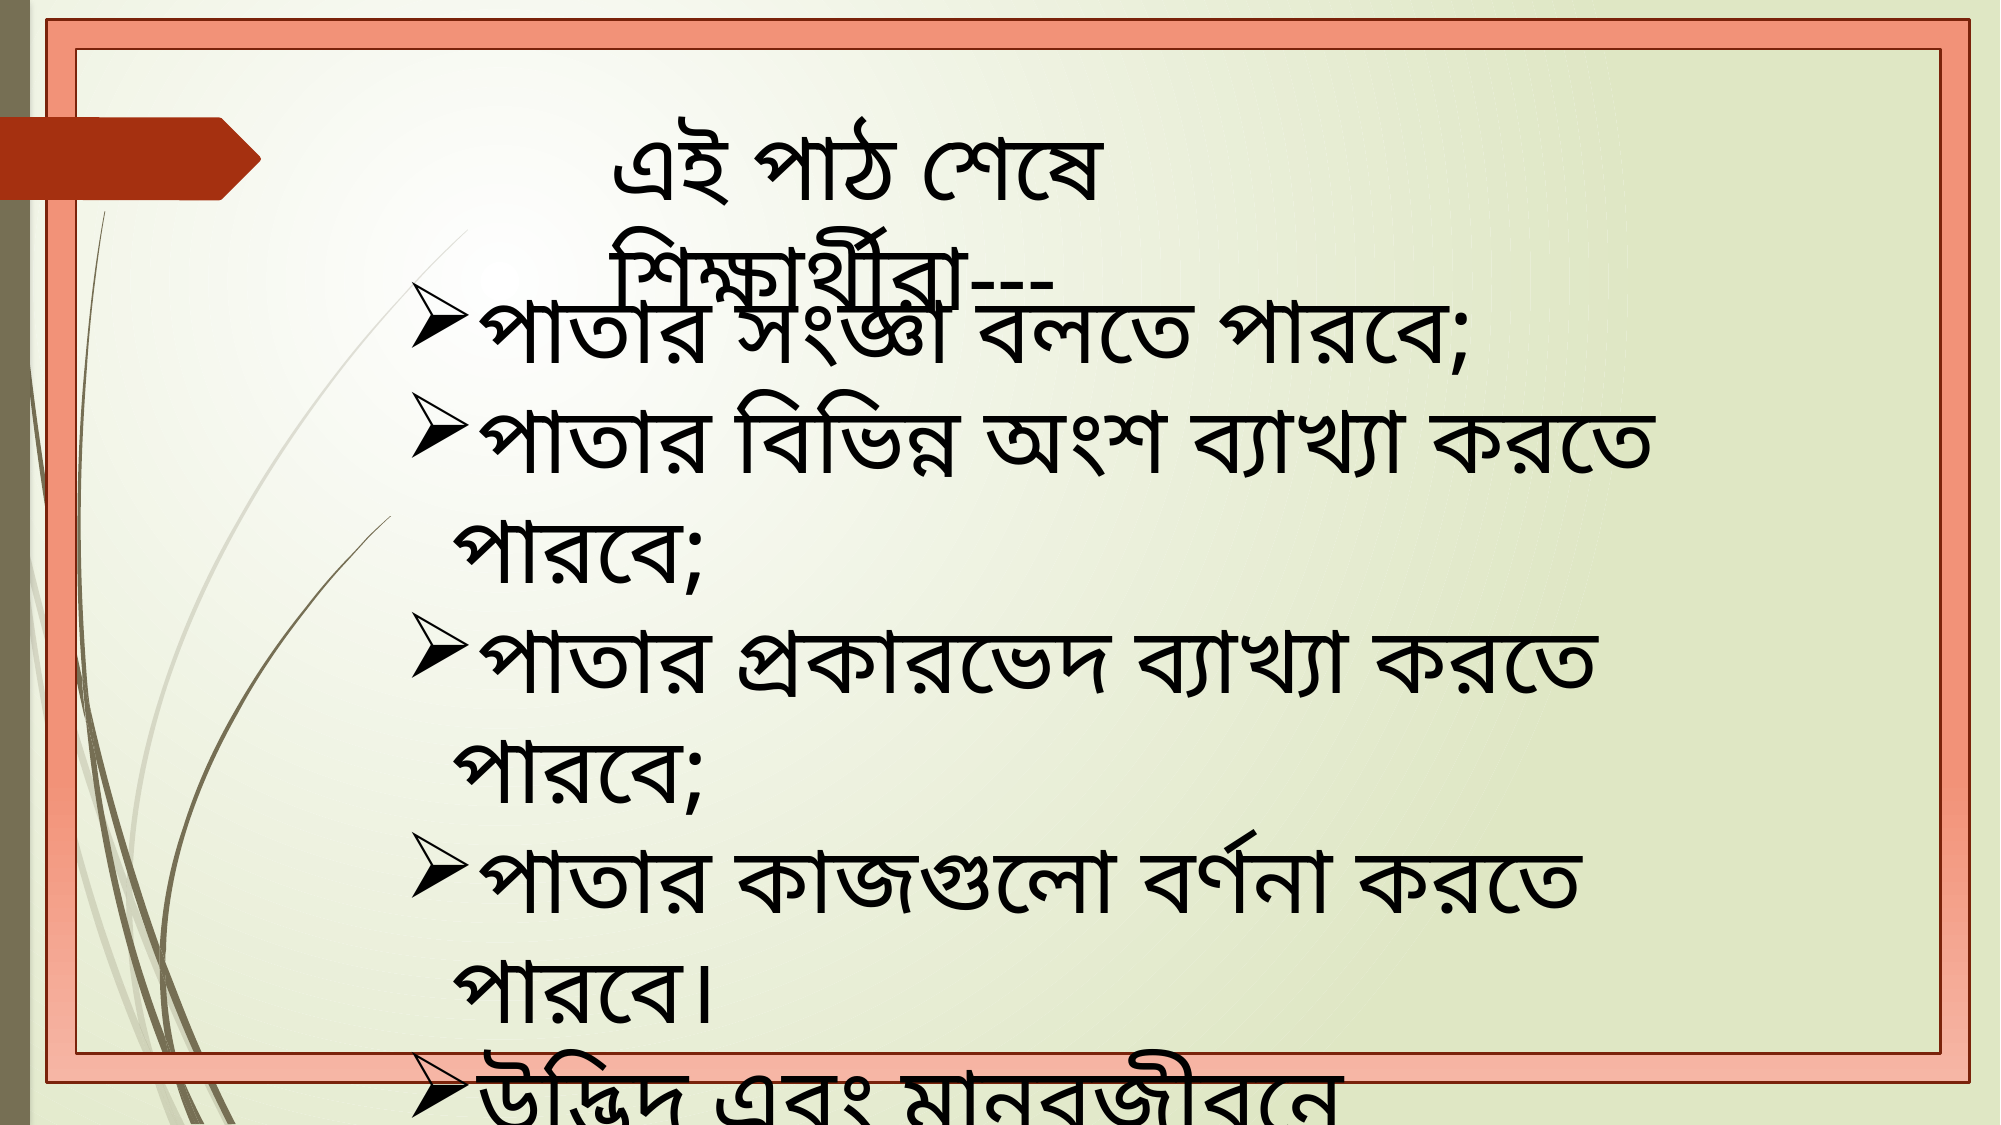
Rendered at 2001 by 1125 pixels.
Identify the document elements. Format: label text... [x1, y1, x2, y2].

text_box এই পাঠ শেষে শিক্ষার্থীরা--- [595, 101, 1503, 264]
text_box পাতার সংজ্ঞা বলতে পারবে; পাতার বিভিন্ন অংশ ব্যাখ্যা করতে পারবে; পাতার প্রকারভেদ ব্যাখ্যা করতে পারবে; পাতার কাজগুলো বর্ণনা করতে পারবে। উদ্ভিদ এবং মানবজীবনে মূল,কান্ড,পাতার গুরুত্ব বর্ণনা করতে পারবে। [389, 264, 1830, 1125]
